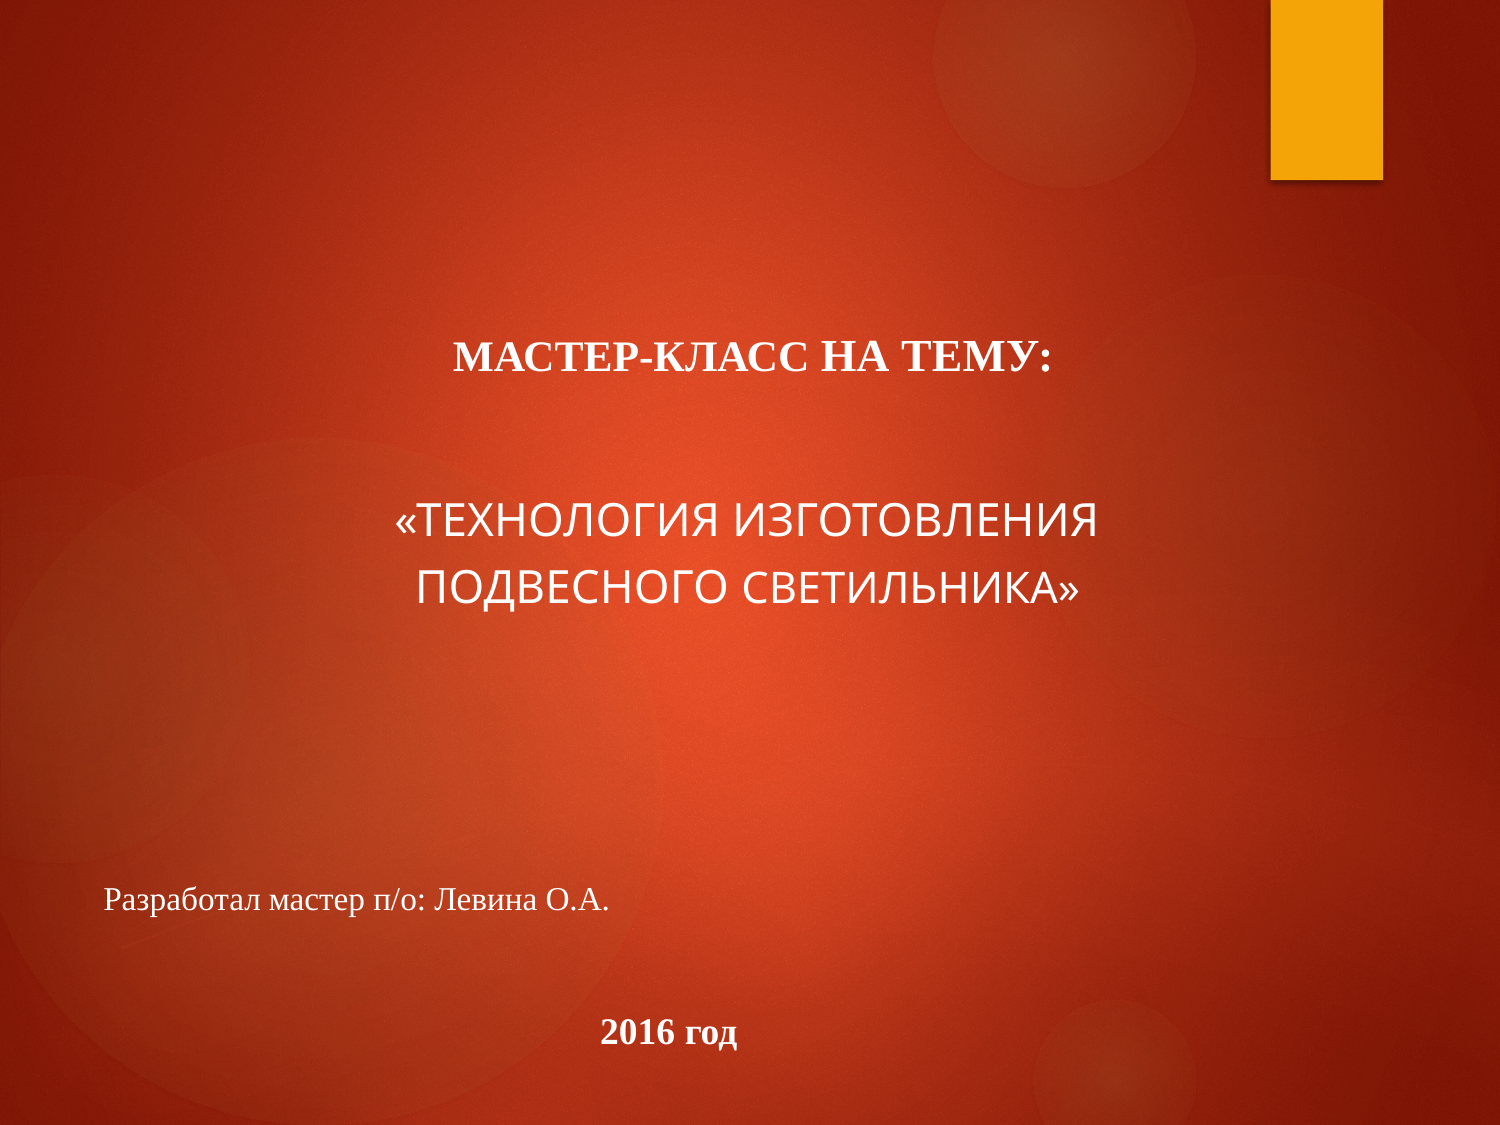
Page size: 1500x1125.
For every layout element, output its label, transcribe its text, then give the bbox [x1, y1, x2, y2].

text_box Разработал мастер п/о: Левина О.А. [88, 869, 1043, 925]
subtitle Мастер-класс НА ТЕМУ: «Технология Изготовления подвесного Светильника» [115, 255, 1391, 622]
text_box 2016 год [585, 999, 753, 1060]
